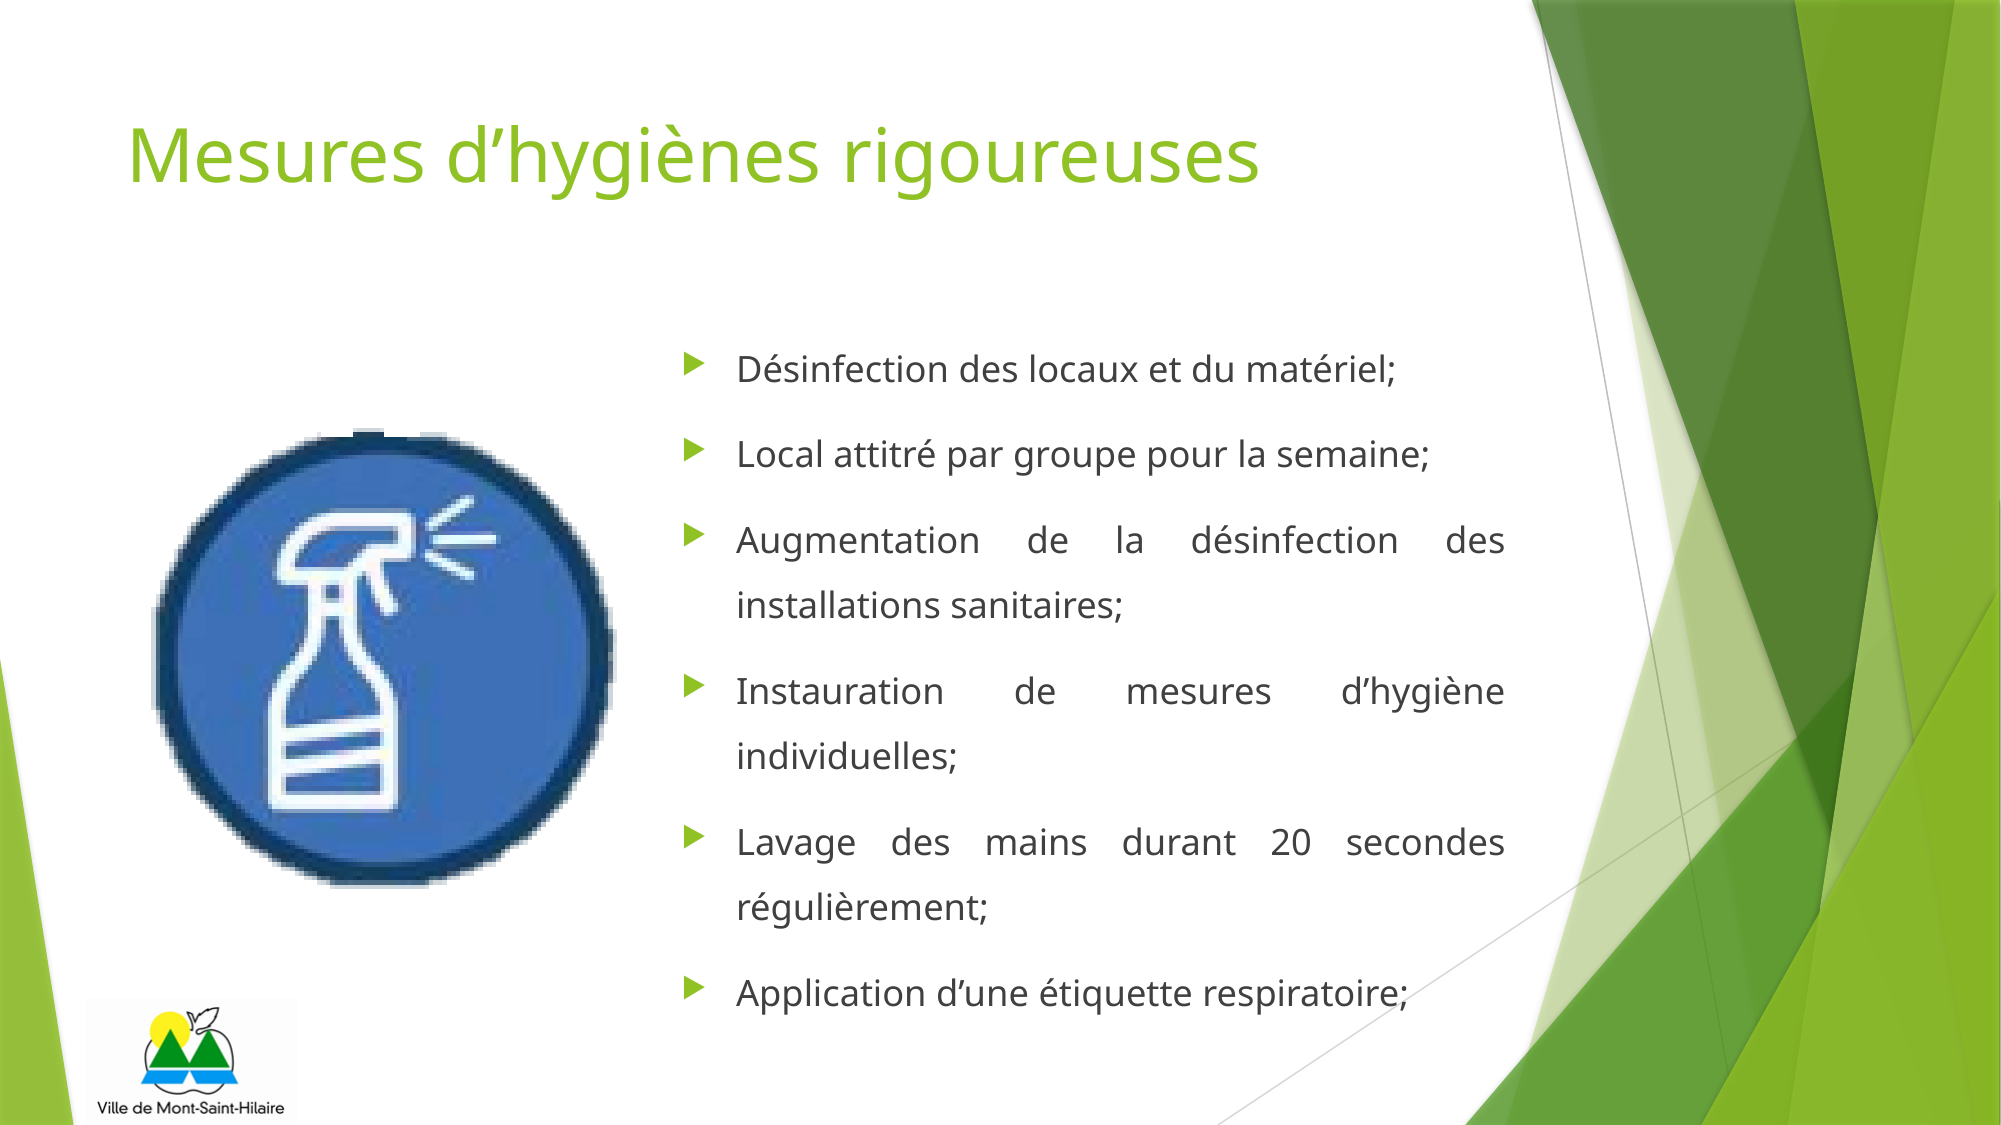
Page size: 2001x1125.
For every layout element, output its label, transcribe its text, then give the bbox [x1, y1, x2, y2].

list Désinfection des locaux et du matériel; Local attitré par groupe pour la semaine; Augmentation de la désinfection des installations sanitaires; Instauration de mesures d’hygiène individuelles; Lavage des mains durant 20 secondes régulièrement; Application d’une étiquette respiratoire; [666, 316, 1521, 1025]
title Mesures d’hygiènes rigoureuses [111, 99, 1522, 317]
picture [62, 379, 667, 967]
picture [85, 998, 298, 1125]
